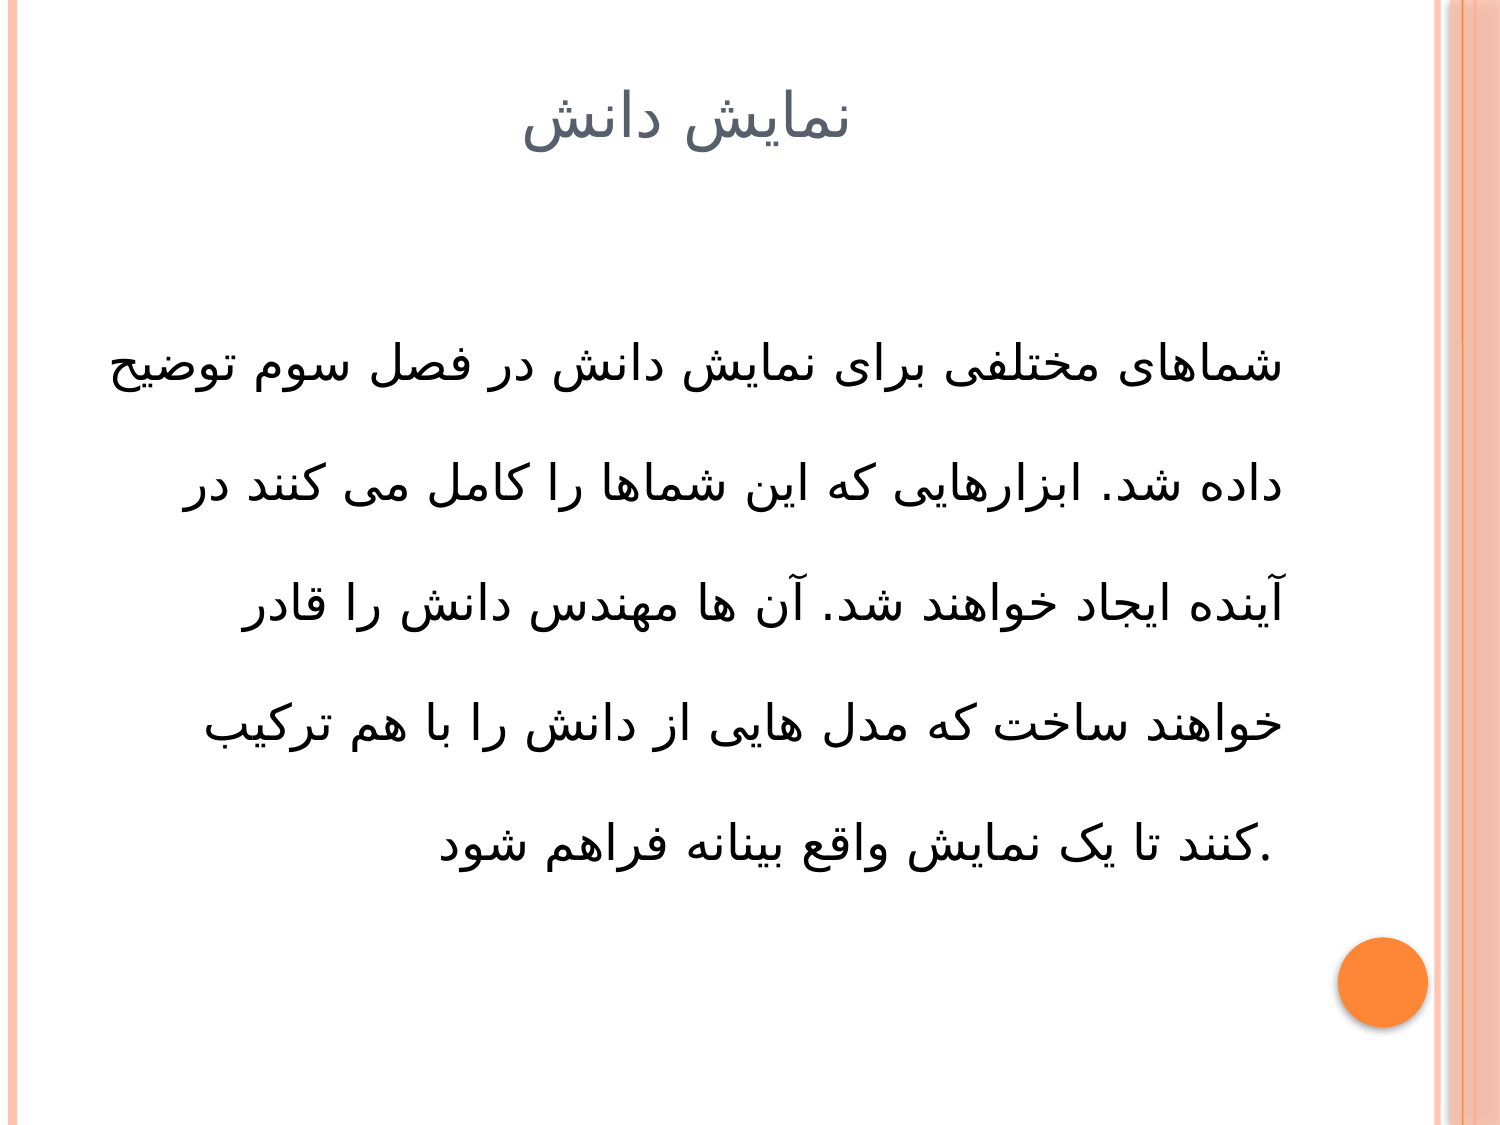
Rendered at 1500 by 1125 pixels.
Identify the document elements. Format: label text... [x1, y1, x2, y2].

title نمایش دانش [75, 45, 1300, 233]
list شماهای مختلفی برای نمایش دانش در فصل سوم توضیح داده شد. ابزارهایی که این شماها را کامل می کنند در آینده ایجاد خواهند شد. آن ها مهندس دانش را قادر خواهند ساخت که مدل هایی از دانش را با هم ترکیب کنند تا یک نمایش واقع بینانه فراهم شود. [75, 262, 1300, 1062]
